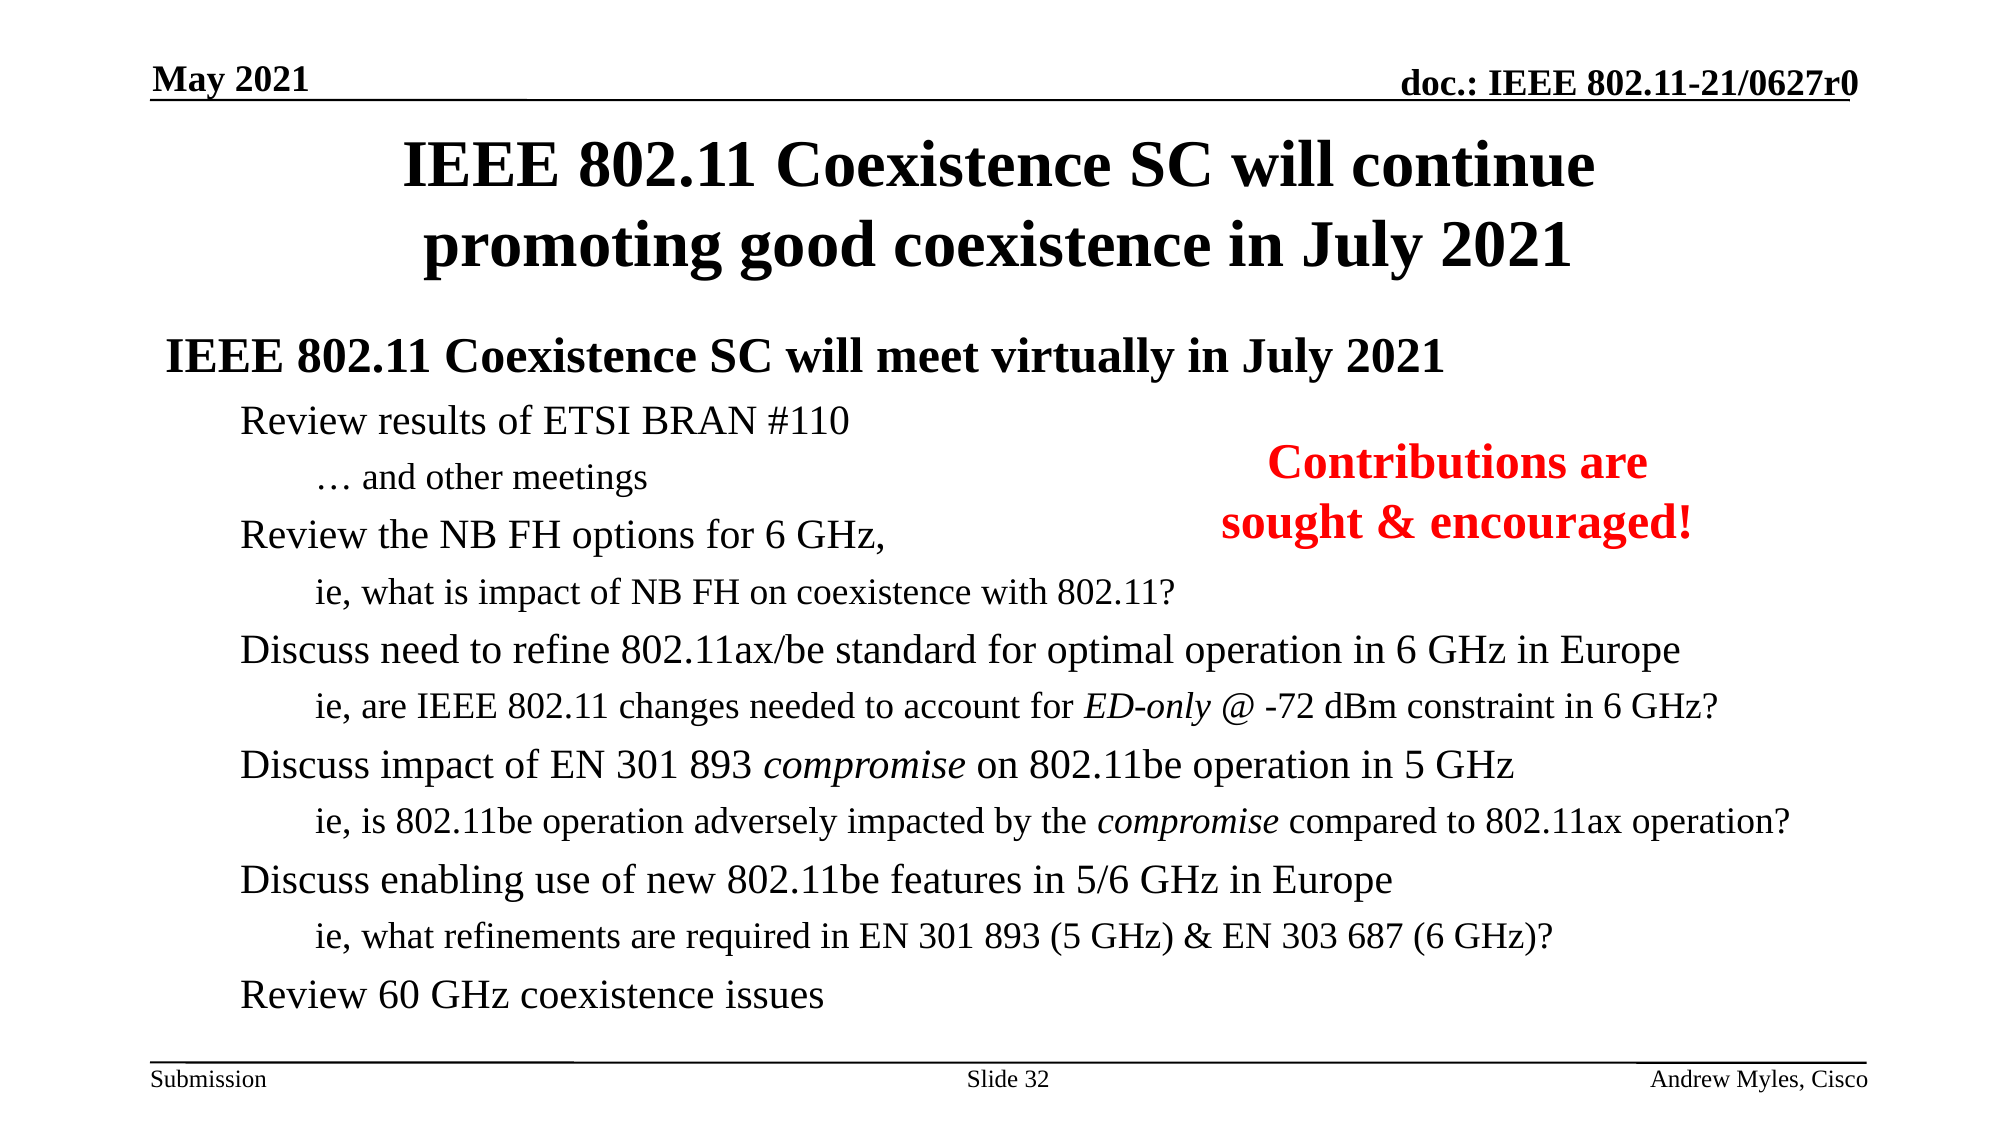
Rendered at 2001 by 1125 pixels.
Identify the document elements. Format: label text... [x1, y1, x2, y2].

slide_number Slide 32 [950, 1061, 1067, 1123]
title IEEE 802.11 Coexistence SC will continue promoting good coexistence in July 2021 [149, 112, 1850, 288]
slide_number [152, 54, 563, 100]
footer Andrew Myles, Cisco [1171, 1061, 1869, 1093]
list IEEE 802.11 Coexistence SC will meet virtually in July 2021 Review results of ETSI BRAN #110 … and other meetings Review the NB FH options for 6 GHz, ie, what is impact of NB FH on coexistence with 802.11? Discuss need to refine 802.11ax/be standard for optimal operation in 6 GHz in Europe ie, are IEEE 802.11 changes needed to account for ED-only @ -72 dBm constraint in 6 GHz? Discuss impact of EN 301 893 compromise on 802.11be operation in 5 GHz ie, is 802.11be operation adversely impacted by the compromise compared to 802.11ax operation? Discuss enabling use of new 802.11be features in 5/6 GHz in Europe ie, what refinements are required in EN 301 893 (5 GHz) & EN 303 687 (6 GHz)? Review 60 GHz coexistence issues [149, 314, 1850, 990]
text_box Contributions are sought & encouraged! [1200, 420, 1715, 498]
